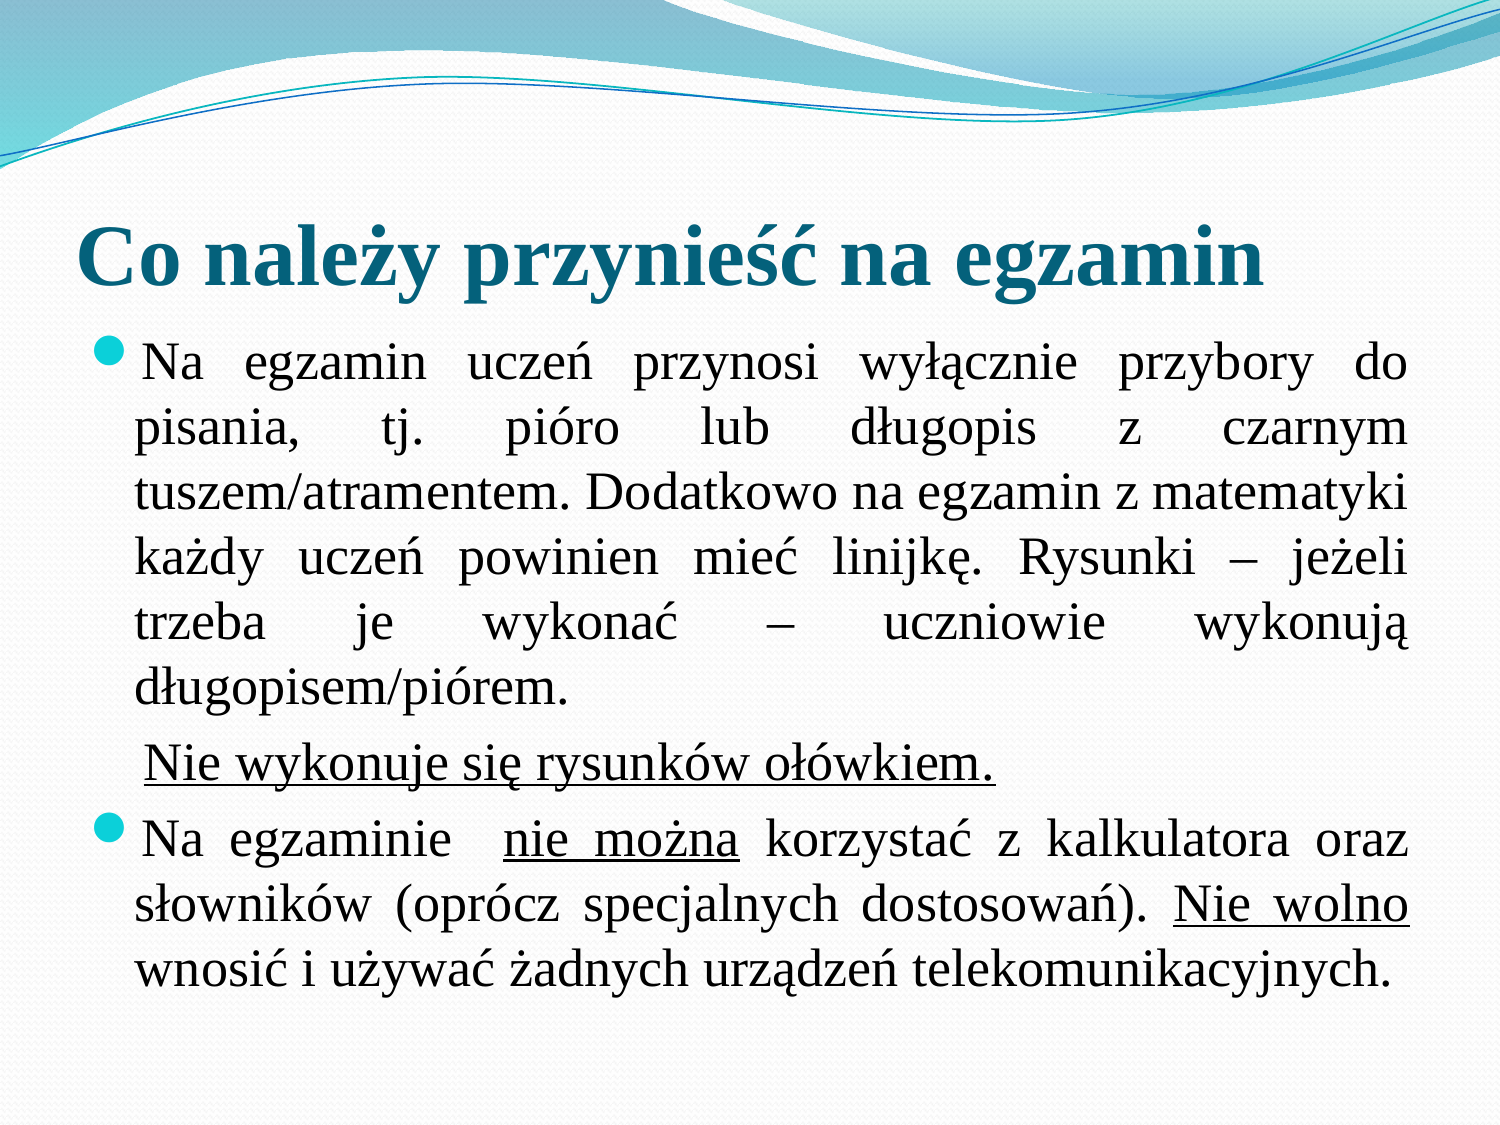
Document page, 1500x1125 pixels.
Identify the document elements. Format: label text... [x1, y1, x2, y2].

list Na egzamin uczeń przynosi wyłącznie przybory do pisania, tj. pióro lub długopis z czarnym tuszem/atramentem. Dodatkowo na egzamin z matematyki każdy uczeń powinien mieć linijkę. Rysunki – jeżeli trzeba je wykonać – uczniowie wykonują długopisem/piórem. Nie wykonuje się rysunków ołówkiem. Na egzaminie nie można korzystać z kalkulatora oraz słowników (oprócz specjalnych dostosowań). Nie wolno wnosić i używać żadnych urządzeń telekomunikacyjnych. [75, 317, 1425, 1038]
title Co należy przynieść na egzamin [75, 115, 1425, 303]
